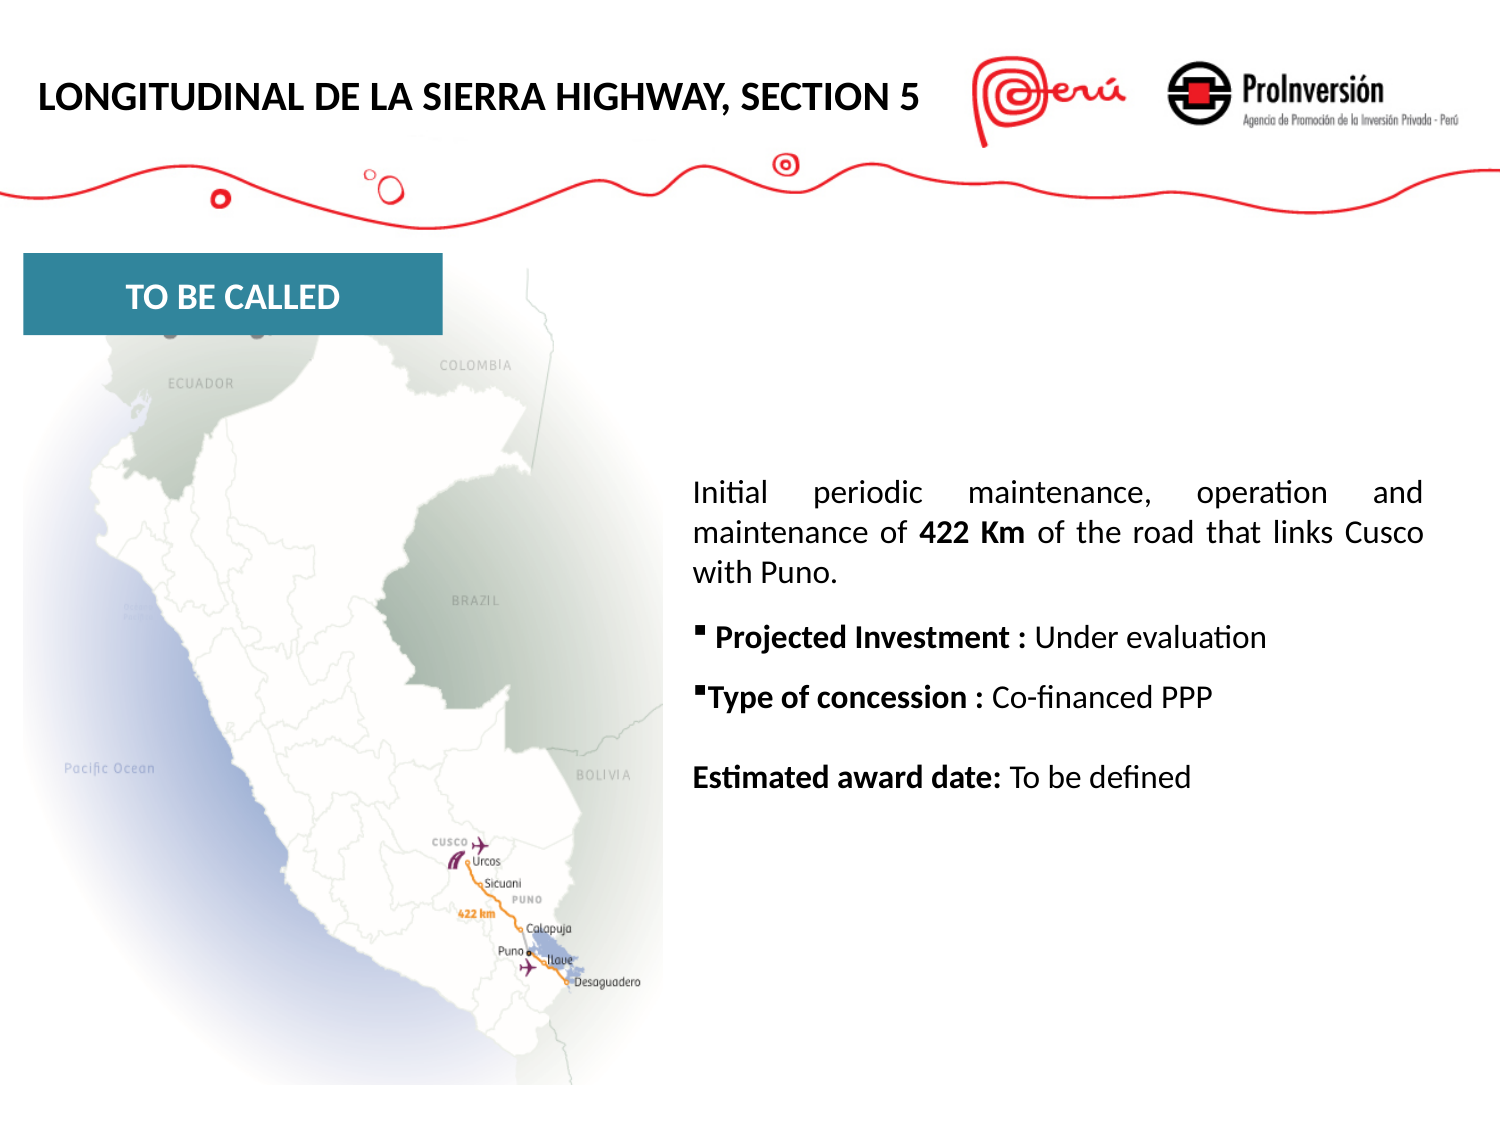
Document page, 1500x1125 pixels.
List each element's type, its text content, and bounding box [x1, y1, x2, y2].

picture [0, 0, 1500, 1125]
text_box LONGITUDINAL DE LA SIERRA HIGHWAY, SECTION 5 [23, 71, 951, 126]
text_box Initial periodic maintenance, operation and maintenance of 422 Km of the road that links Cusco with Puno. Projected Investment : Under evaluation Type of concession : Co-financed PPP Estimated award date: To be defined [677, 463, 1440, 930]
